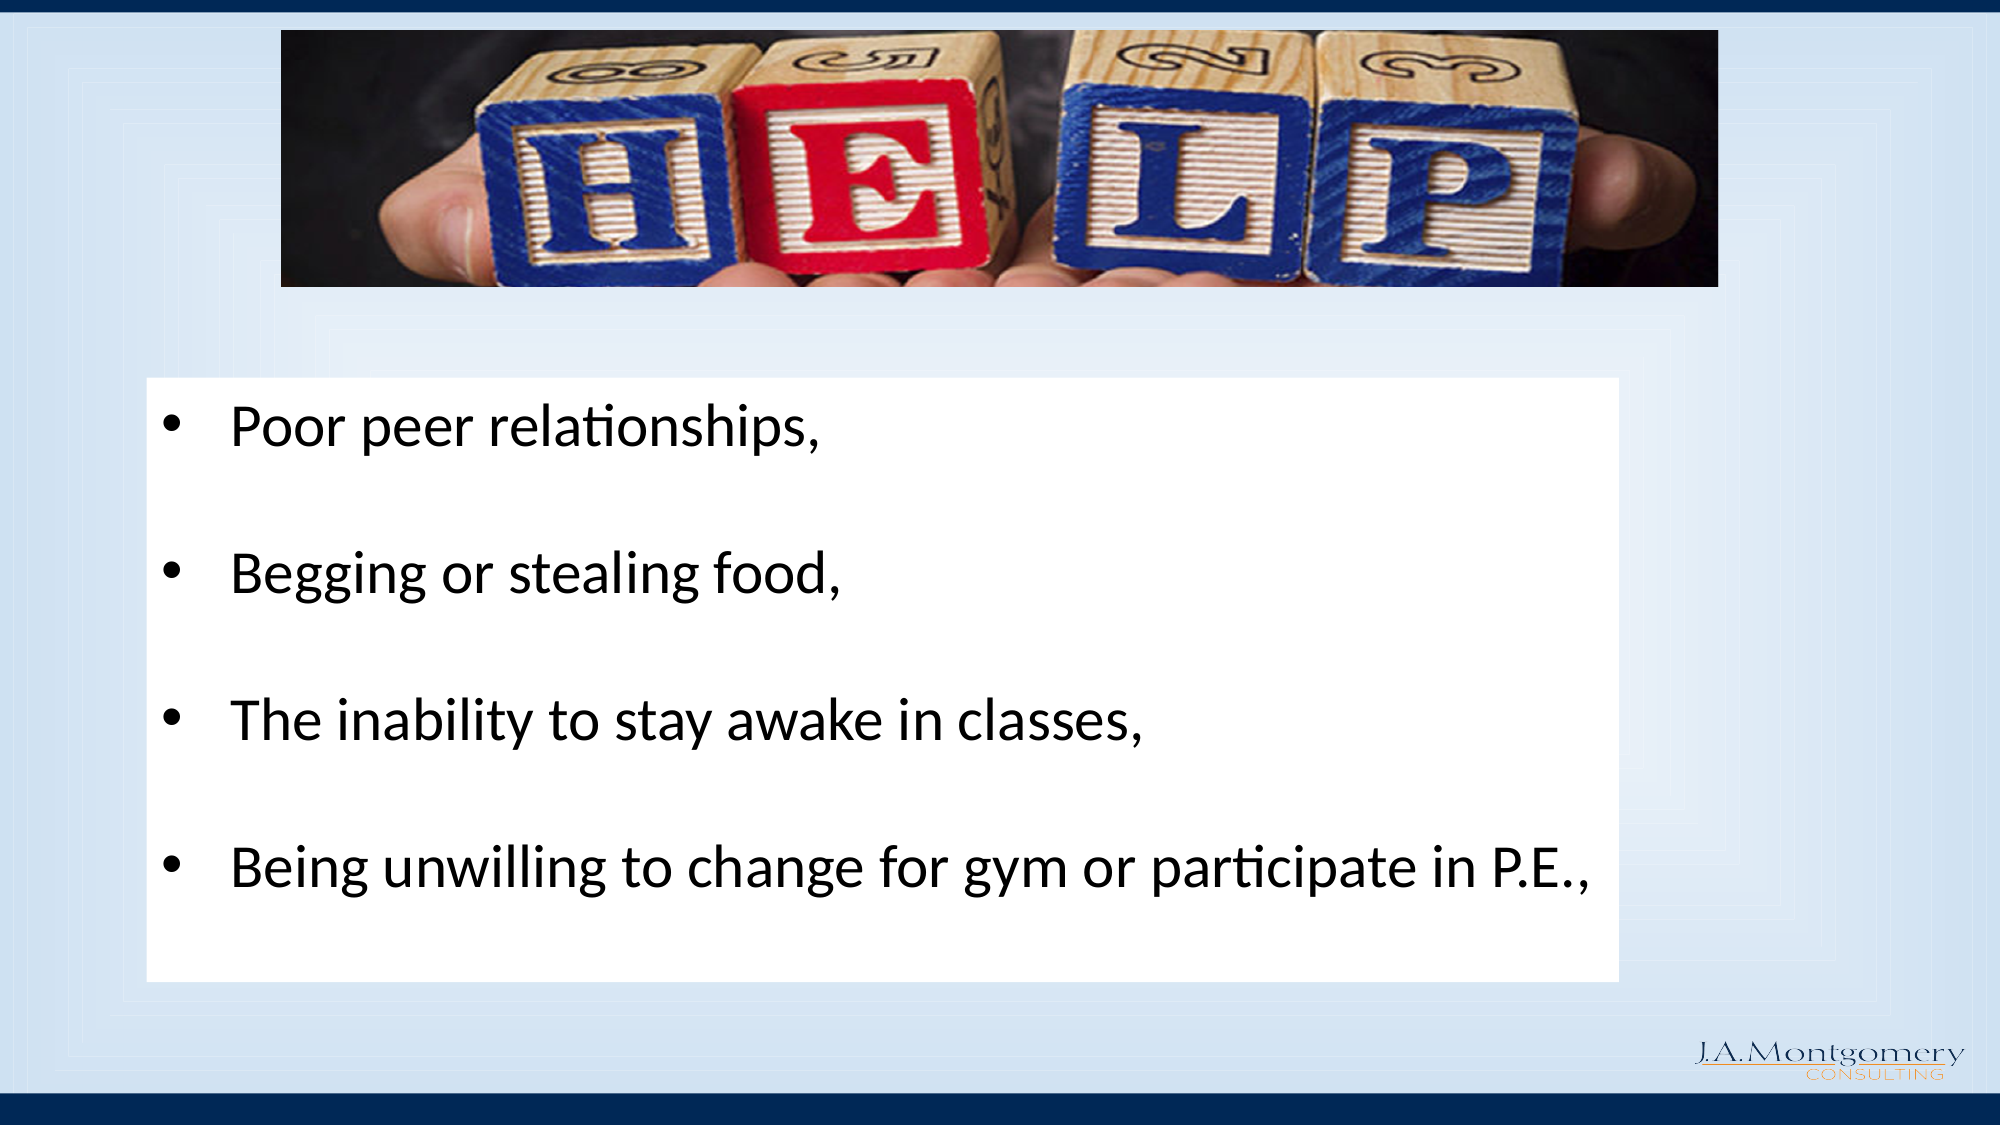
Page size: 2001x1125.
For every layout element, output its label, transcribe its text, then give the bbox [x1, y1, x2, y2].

picture [281, 30, 1719, 287]
list Poor peer relationships, Begging or stealing food, The inability to stay awake in classes, Being unwilling to change for gym or participate in P.E., [146, 377, 1619, 983]
picture [1695, 1041, 1966, 1080]
